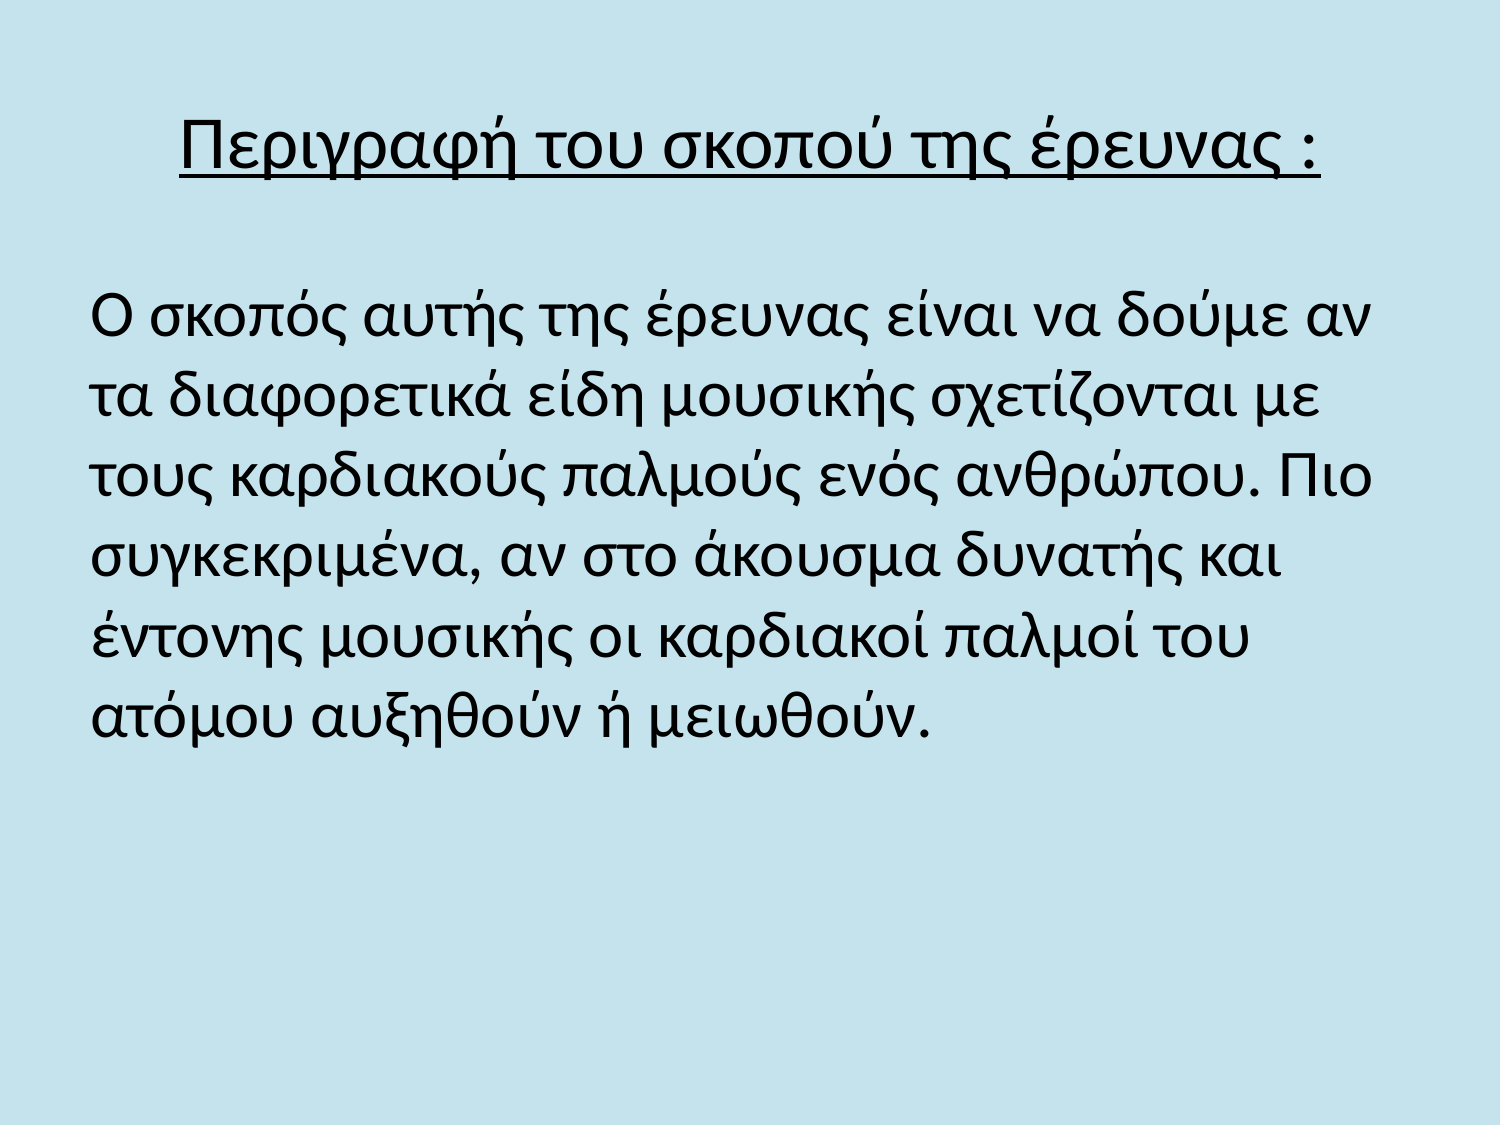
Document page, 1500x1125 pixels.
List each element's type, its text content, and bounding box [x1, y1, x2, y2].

list Ο σκοπός αυτής της έρευνας είναι να δούμε αν τα διαφορετικά είδη μουσικής σχετίζονται με τους καρδιακούς παλμούς ενός ανθρώπου. Πιο συγκεκριμένα, αν στο άκουσμα δυνατής και έντονης μουσικής οι καρδιακοί παλμοί του ατόμου αυξηθούν ή μειωθούν. [75, 262, 1425, 1005]
title Περιγραφή του σκοπού της έρευνας : [75, 45, 1425, 233]
